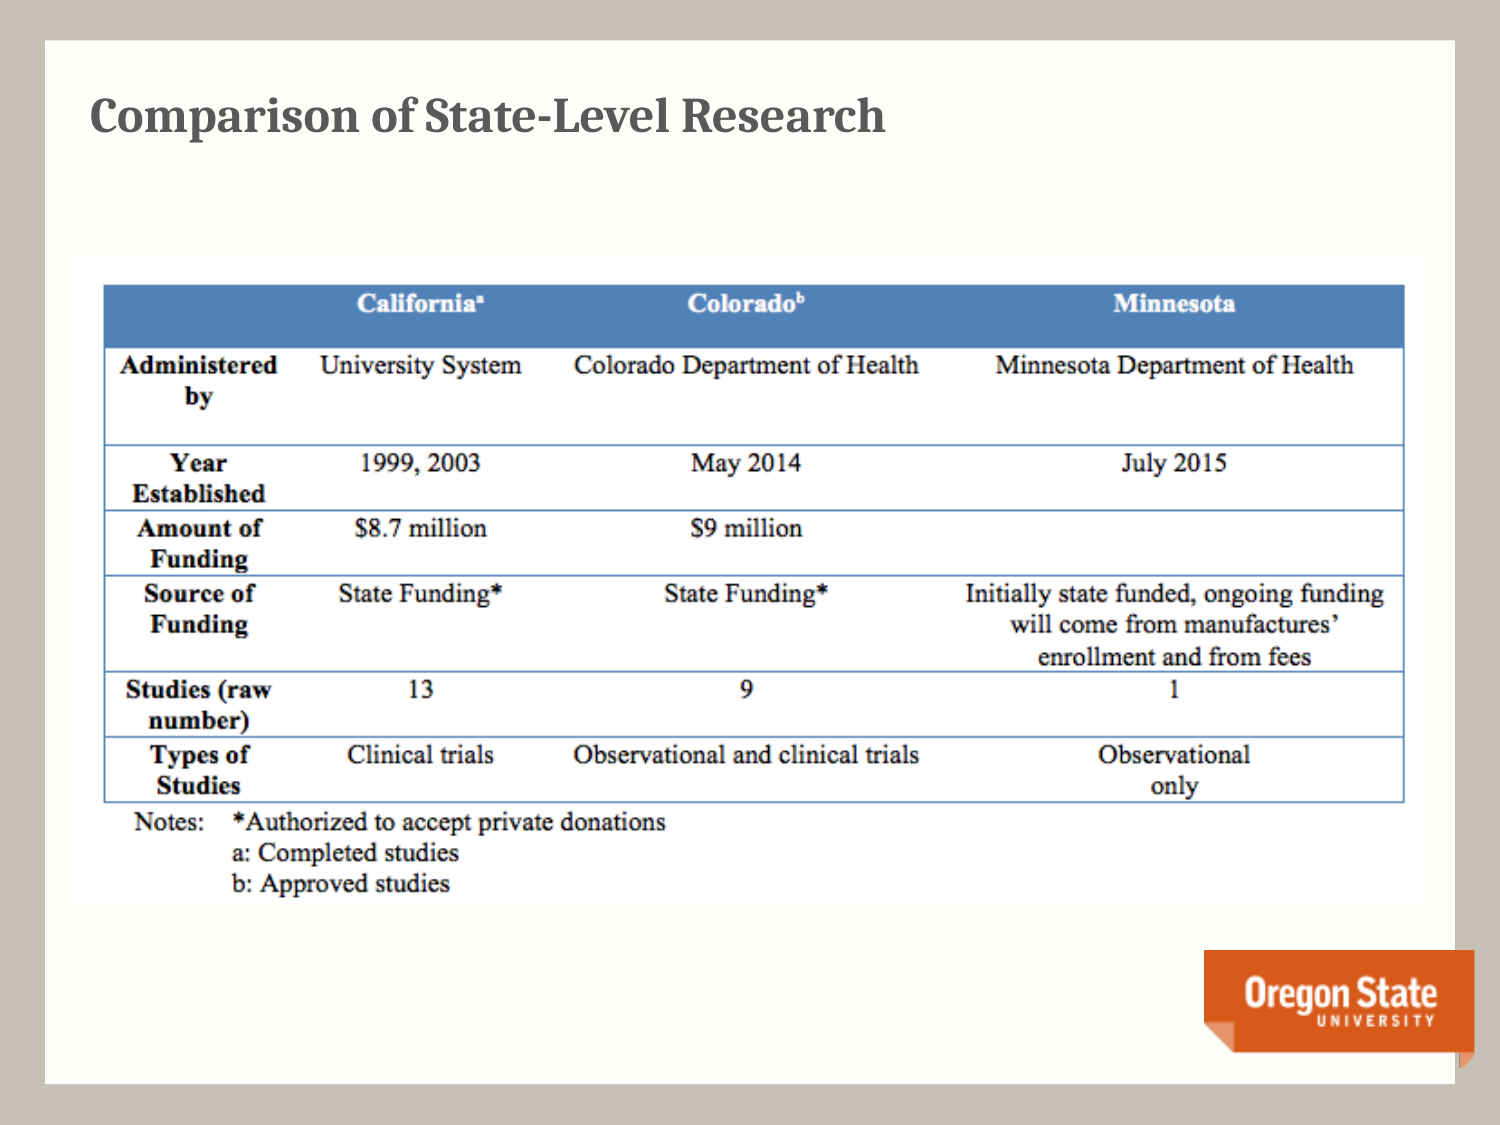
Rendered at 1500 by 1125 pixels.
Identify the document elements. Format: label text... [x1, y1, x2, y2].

title Comparison of State-Level Research [75, 75, 1425, 188]
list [74, 224, 1426, 938]
